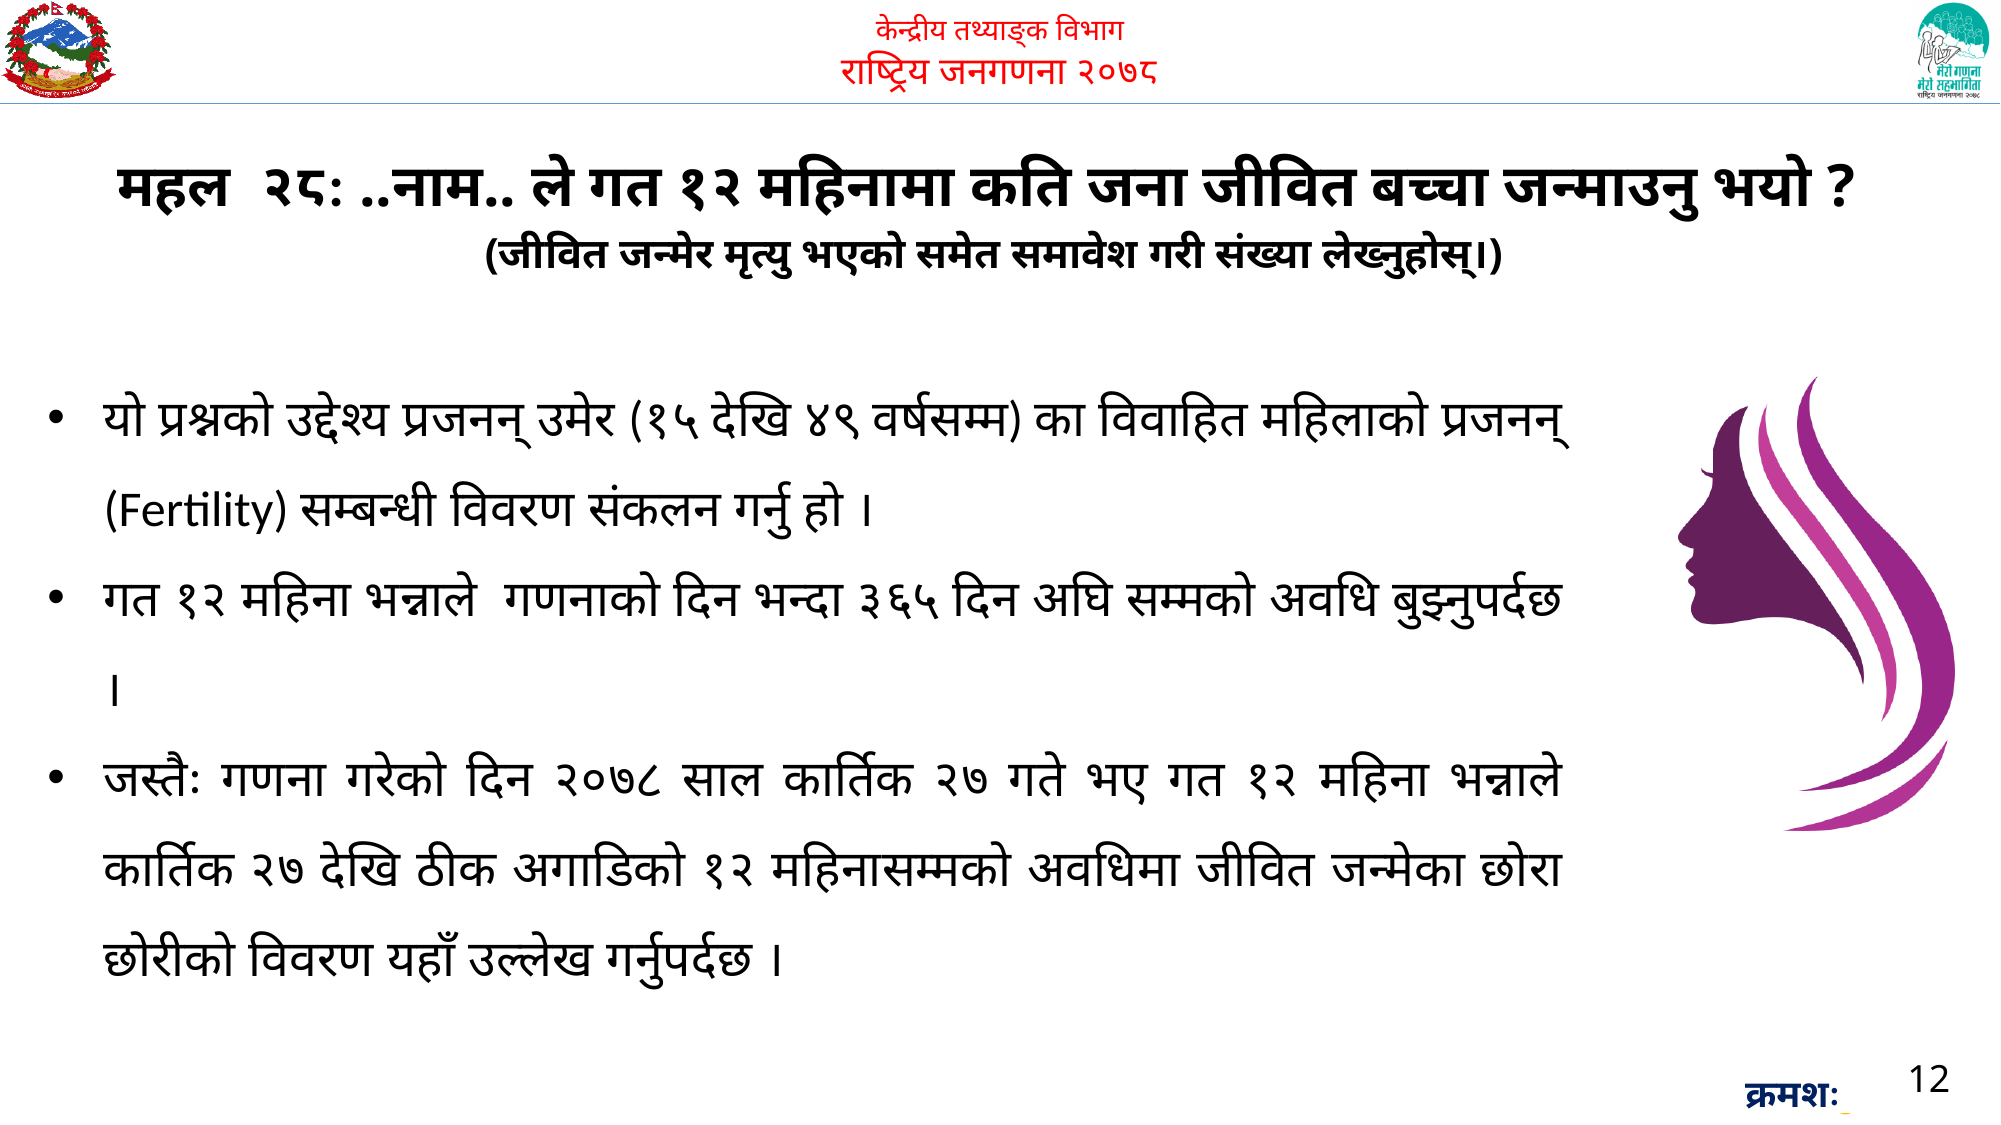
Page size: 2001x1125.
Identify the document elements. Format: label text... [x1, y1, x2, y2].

text_box यो प्रश्नको उद्देश्य प्रजनन् उमेर (१५ देखि ४९ वर्षसम्म) का विवाहित महिलाको प्रजनन् (Fertility) सम्बन्धी विवरण संकलन गर्नु हो । गत १२ महिना भन्नाले गणनाको दिन भन्दा ३६५ दिन अघि सम्मको अवधि बुझ्नुपर्दछ । जस्तैः गणना गरेको दिन २०७८ साल कार्तिक २७ गते भए गत १२ महिना भन्नाले कार्तिक २७ देखि ठीक अगाडिको १२ महिनासम्मको अवधिमा जीवित जन्मेका छोरा छोरीको विवरण यहाँ उल्लेख गर्नुपर्दछ । [32, 349, 1578, 994]
picture [1, 1, 116, 98]
text_box क्रमशः [864, 1057, 1866, 1123]
slide_number 12 [1887, 1047, 1970, 1107]
picture [1634, 344, 1999, 892]
text_box महल २८: ..नाम.. ले गत १२ महिनामा कति जना जीवित बच्चा जन्माउनु भयो ? (जीवित जन्मेर मृत्यु भएको समेत समावेश गरी संख्या लेख्नुहोस्।) [0, 141, 1988, 279]
picture [1907, 0, 2000, 103]
